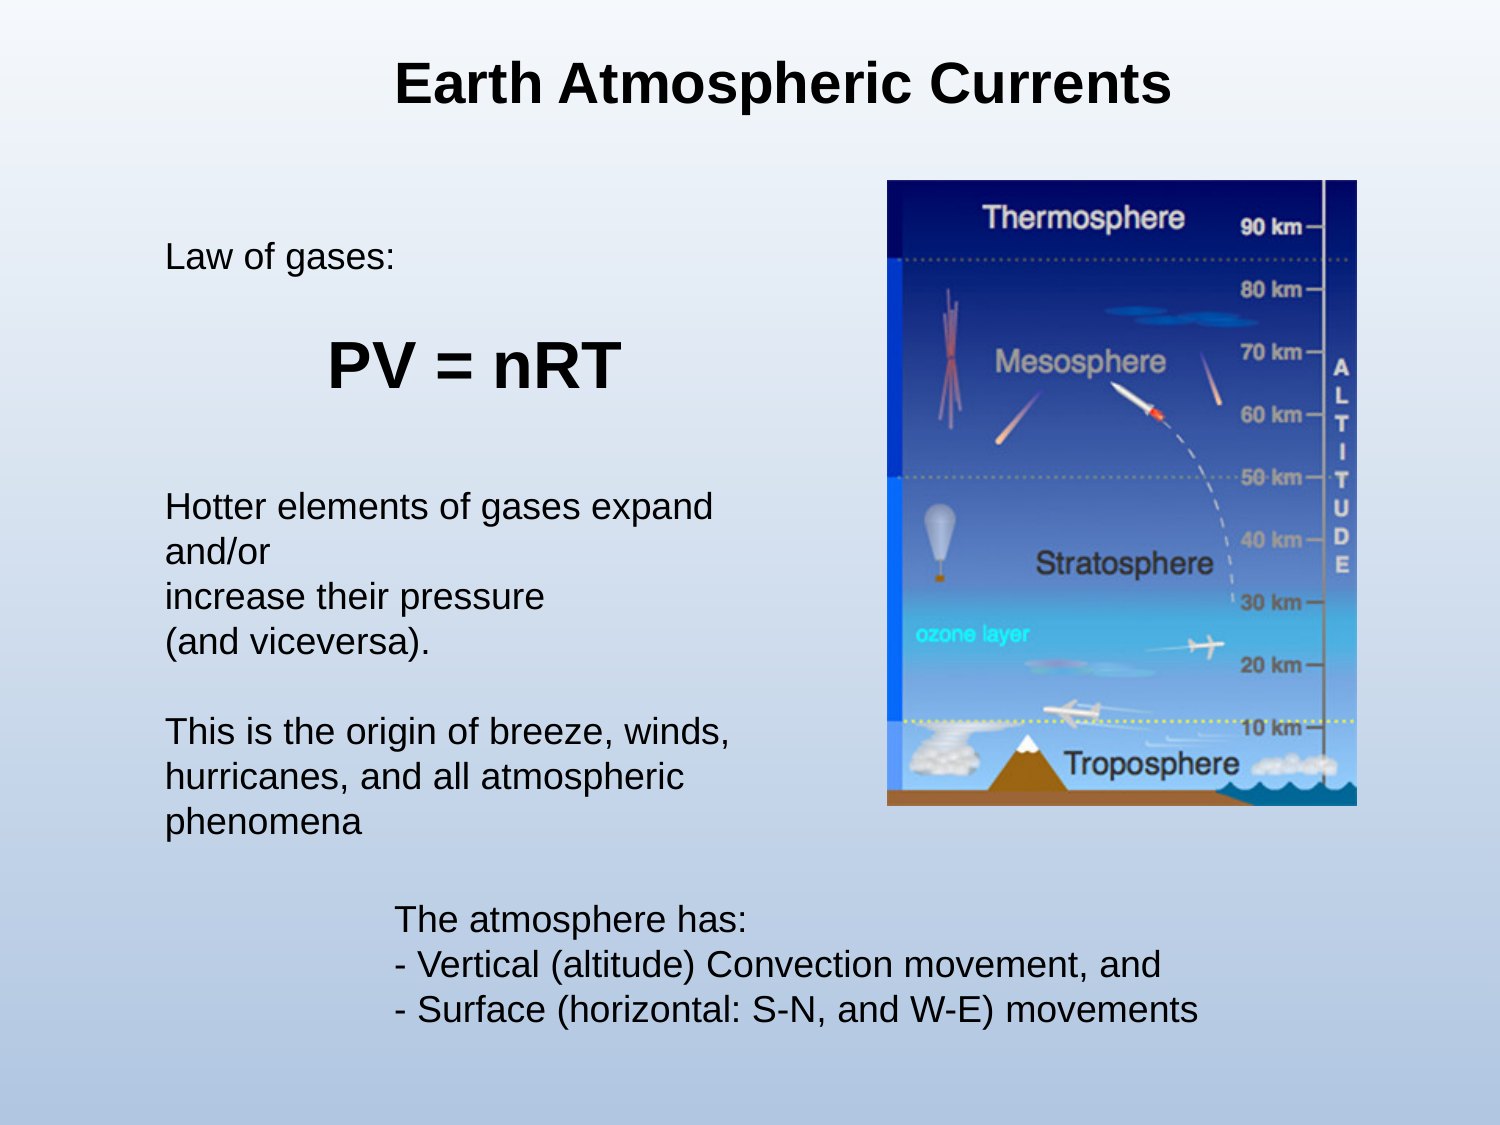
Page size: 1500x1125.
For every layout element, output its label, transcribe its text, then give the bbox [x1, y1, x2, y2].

picture [887, 180, 1357, 806]
text_box Earth Atmospheric Currents [379, 37, 1188, 123]
text_box Law of gases: PV = nRT Hotter elements of gases expand and/or increase their pressure (and viceversa). This is the origin of breeze, winds, hurricanes, and all atmospheric phenomena [150, 224, 800, 850]
text_box The atmosphere has: - Vertical (altitude) Convection movement, and - Surface (horizontal: S-N, and W-E) movements [379, 887, 1215, 1038]
